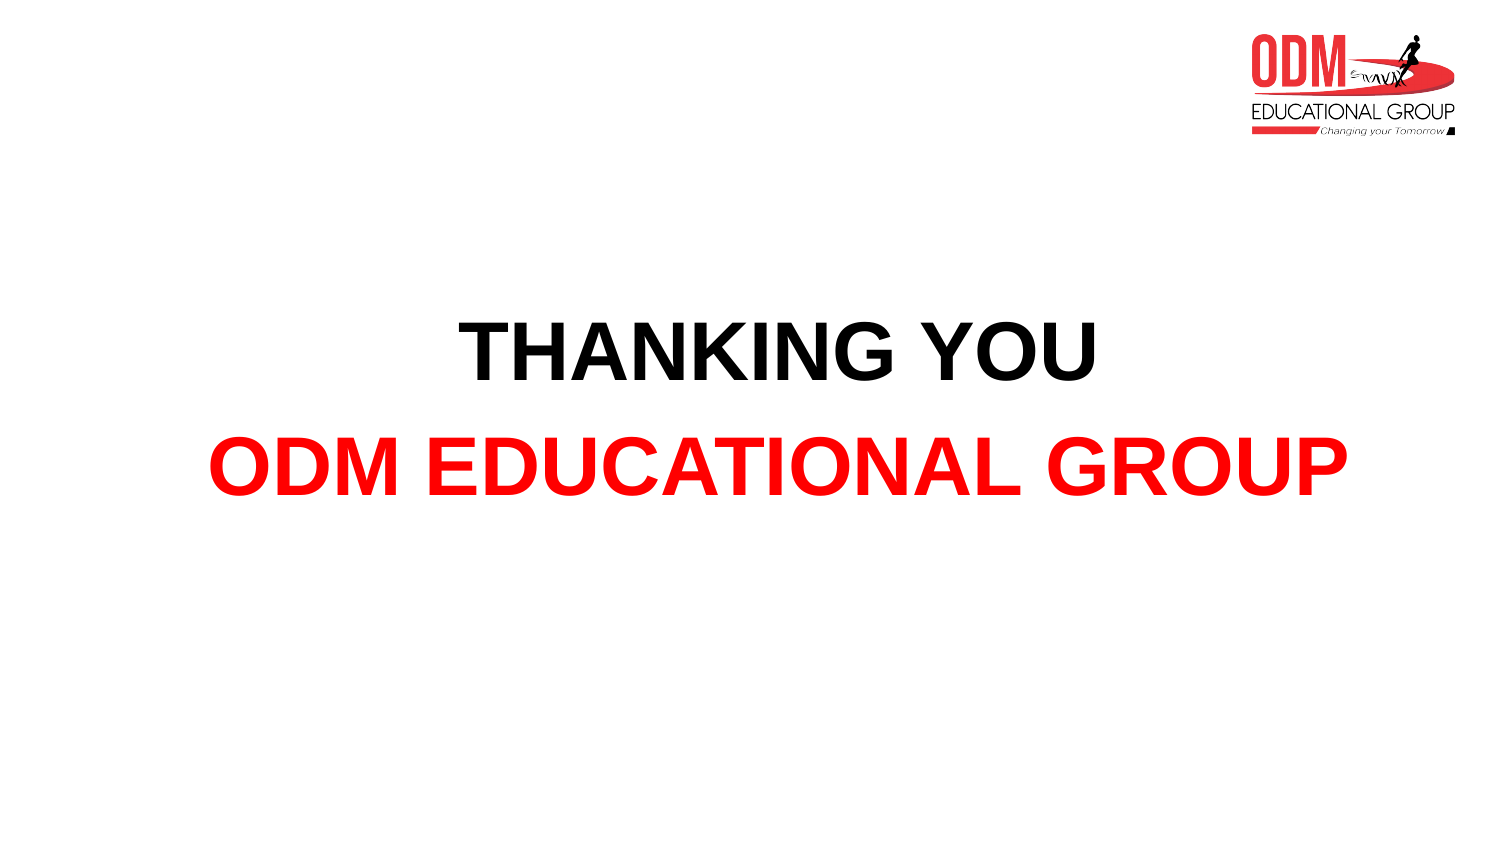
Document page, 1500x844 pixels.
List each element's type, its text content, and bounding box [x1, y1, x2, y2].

text_box THANKING YOU ODM EDUCATIONAL GROUP [101, 121, 1382, 707]
picture [1252, 34, 1456, 136]
